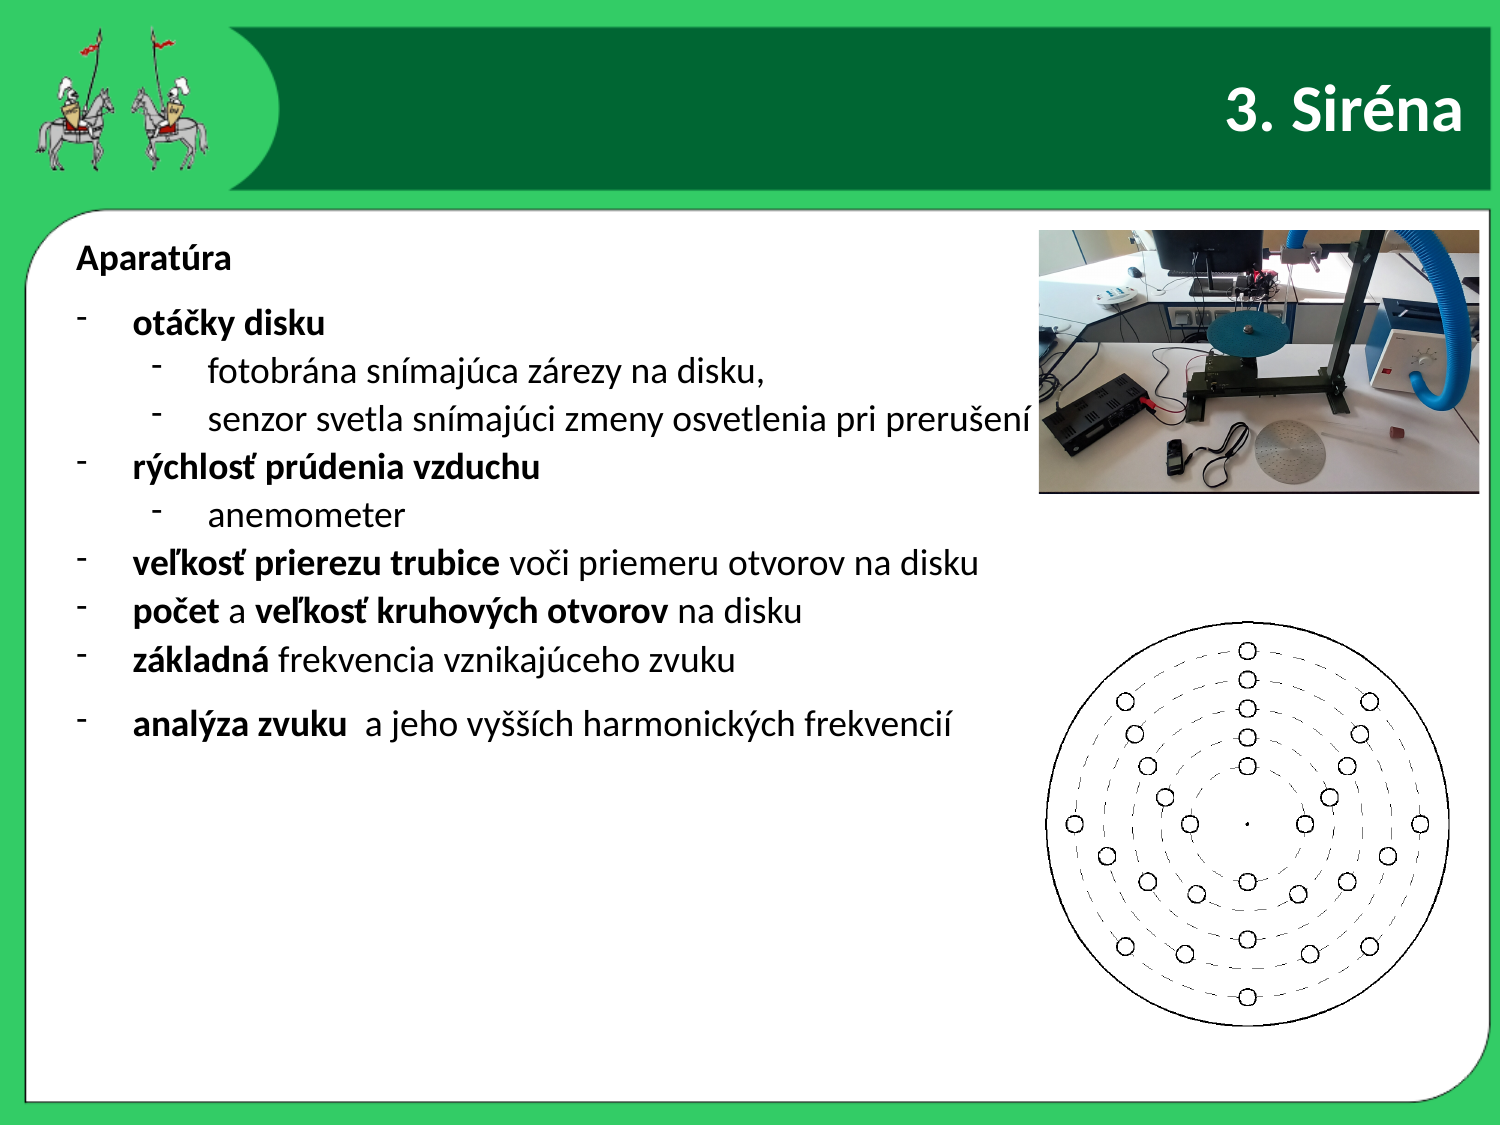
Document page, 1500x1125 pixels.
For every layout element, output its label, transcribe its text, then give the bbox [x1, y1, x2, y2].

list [1038, 230, 1480, 496]
text_box Aparatúra otáčky disku fotobrána snímajúca zárezy na disku, senzor svetla snímajúci zmeny osvetlenia pri prerušení rýchlosť prúdenia vzduchu anemometer veľkosť prierezu trubice voči priemeru otvorov na disku počet a veľkosť kruhových otvorov na disku základná frekvencia vznikajúceho zvuku analýza zvuku a jeho vyšších harmonických frekvencií [61, 222, 1047, 814]
title 3. Siréna [247, 29, 1480, 192]
picture [0, 0, 1500, 1125]
